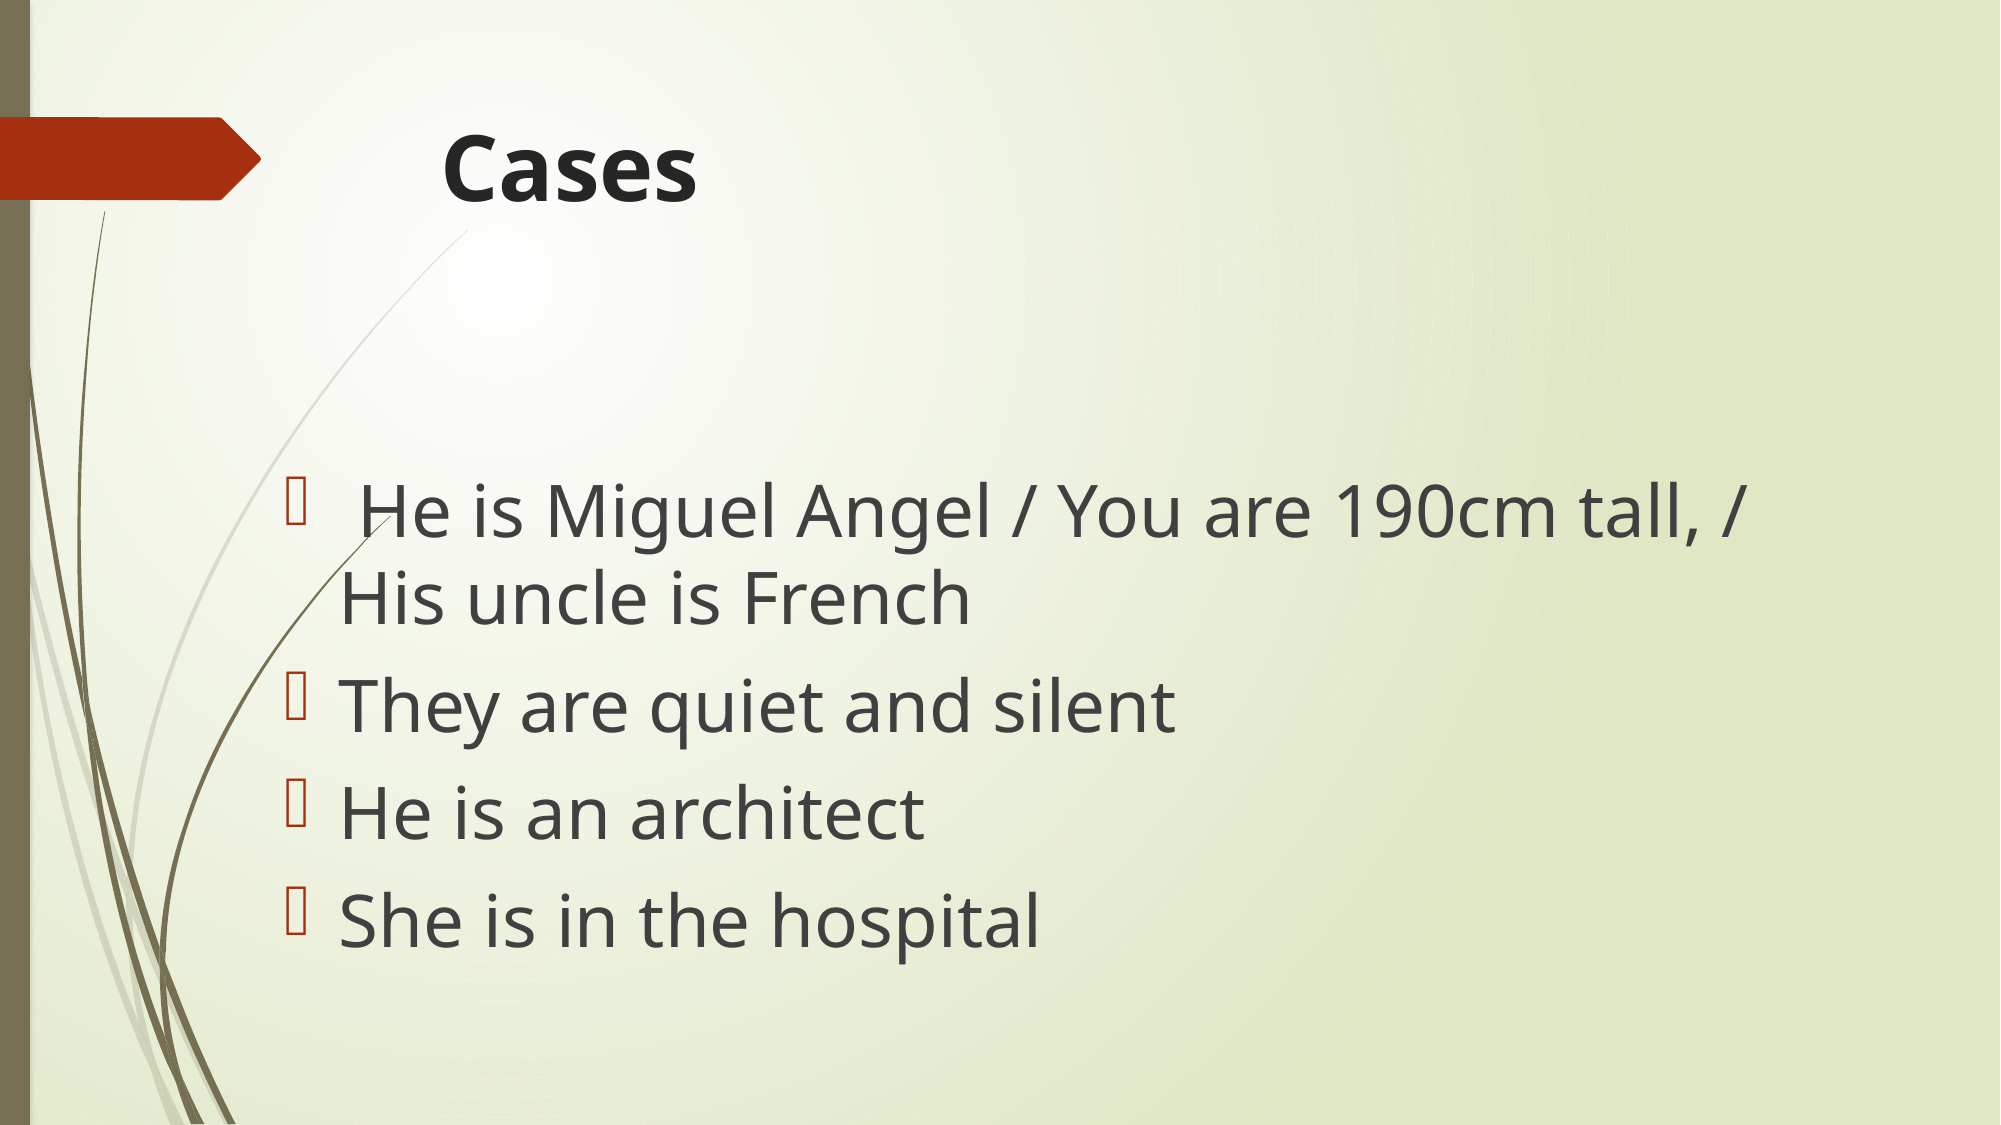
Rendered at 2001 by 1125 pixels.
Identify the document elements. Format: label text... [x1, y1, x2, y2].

title Cases [425, 102, 1888, 313]
list He is Miguel Angel / You are 190cm tall, / His uncle is French They are quiet and silent He is an architect She is in the hospital [269, 350, 1888, 970]
